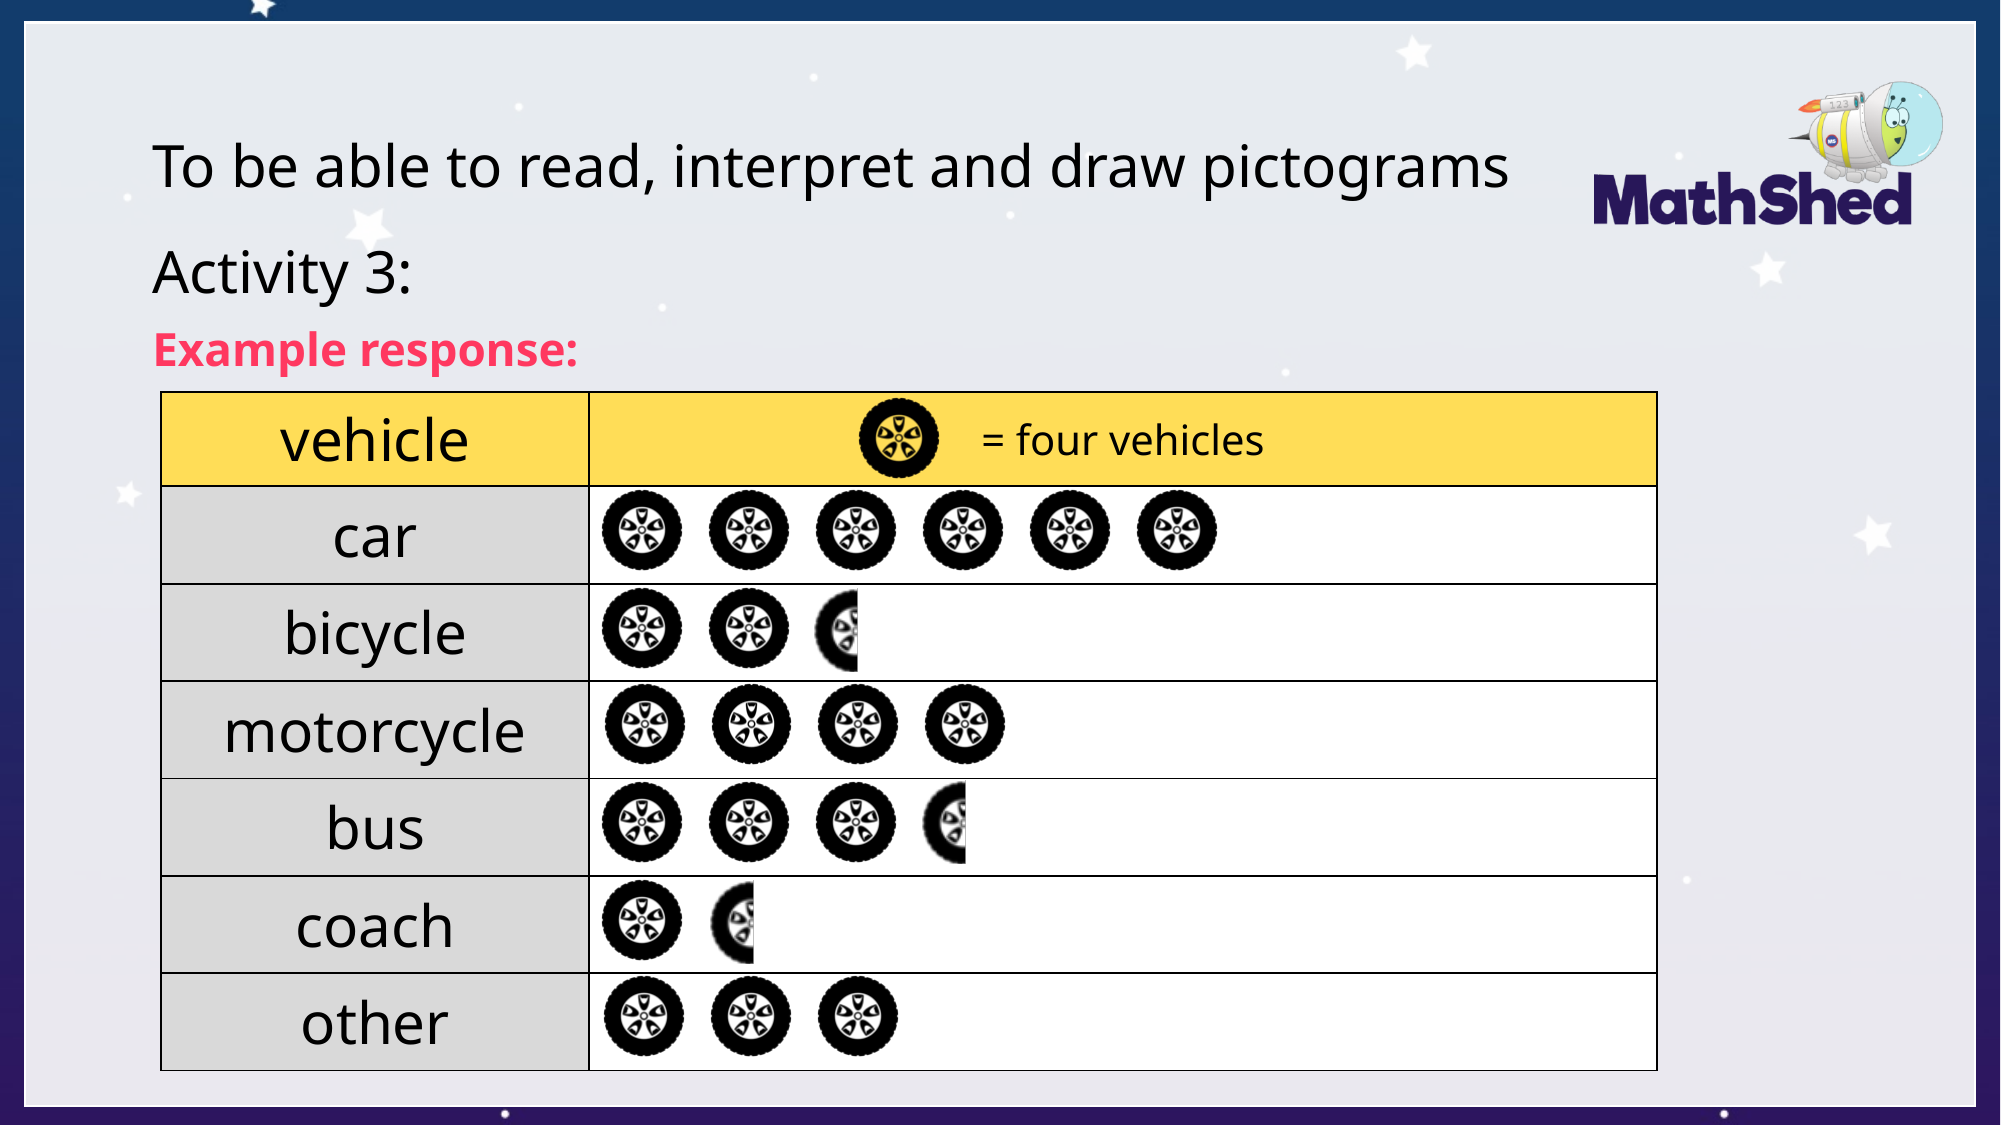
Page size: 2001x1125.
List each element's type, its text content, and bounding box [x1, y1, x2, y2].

table_cell other [162, 974, 588, 1070]
table_header = four vehicles [590, 393, 1656, 485]
table_cell bus [162, 779, 588, 875]
table_cell motorcycle [162, 682, 588, 778]
table_cell [590, 487, 1656, 583]
table_cell [590, 585, 1656, 680]
table_cell [590, 779, 1656, 875]
table_cell [590, 974, 1656, 1070]
title To be able to read, interpret and draw pictograms [137, 59, 1578, 235]
table_cell bicycle [162, 585, 588, 680]
table_cell car [162, 487, 588, 583]
picture [0, 0, 2001, 1125]
table_cell [590, 877, 1656, 972]
table_header vehicle [162, 393, 588, 485]
table_cell [590, 682, 1656, 778]
list Activity 3: Example response: [137, 235, 1910, 1002]
table_cell coach [162, 877, 588, 972]
